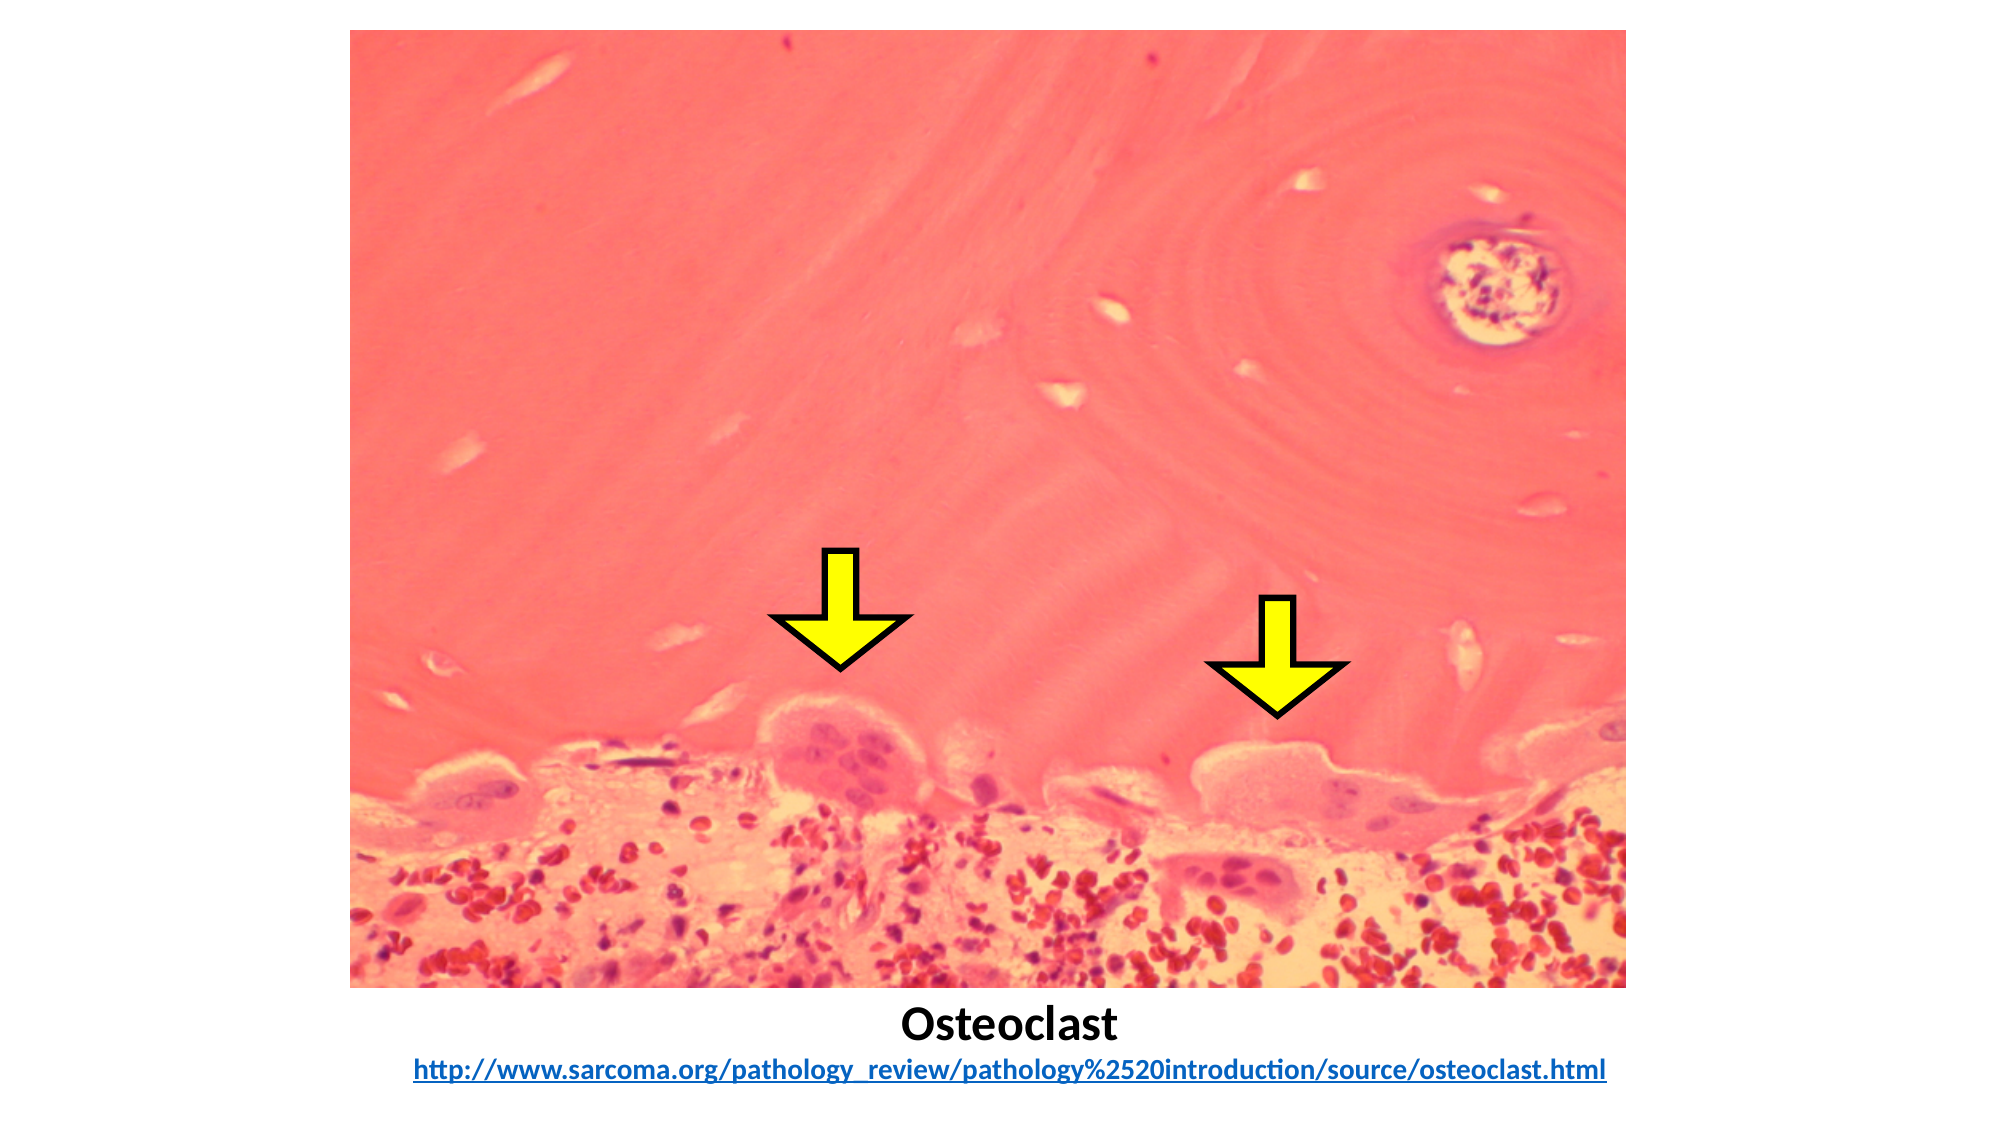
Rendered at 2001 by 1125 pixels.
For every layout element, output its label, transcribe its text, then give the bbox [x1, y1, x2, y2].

text_box Osteoclast http://www.sarcoma.org/pathology_review/pathology%2520introduction/source/osteoclast.html [398, 988, 1623, 1093]
picture [350, 30, 1626, 988]
